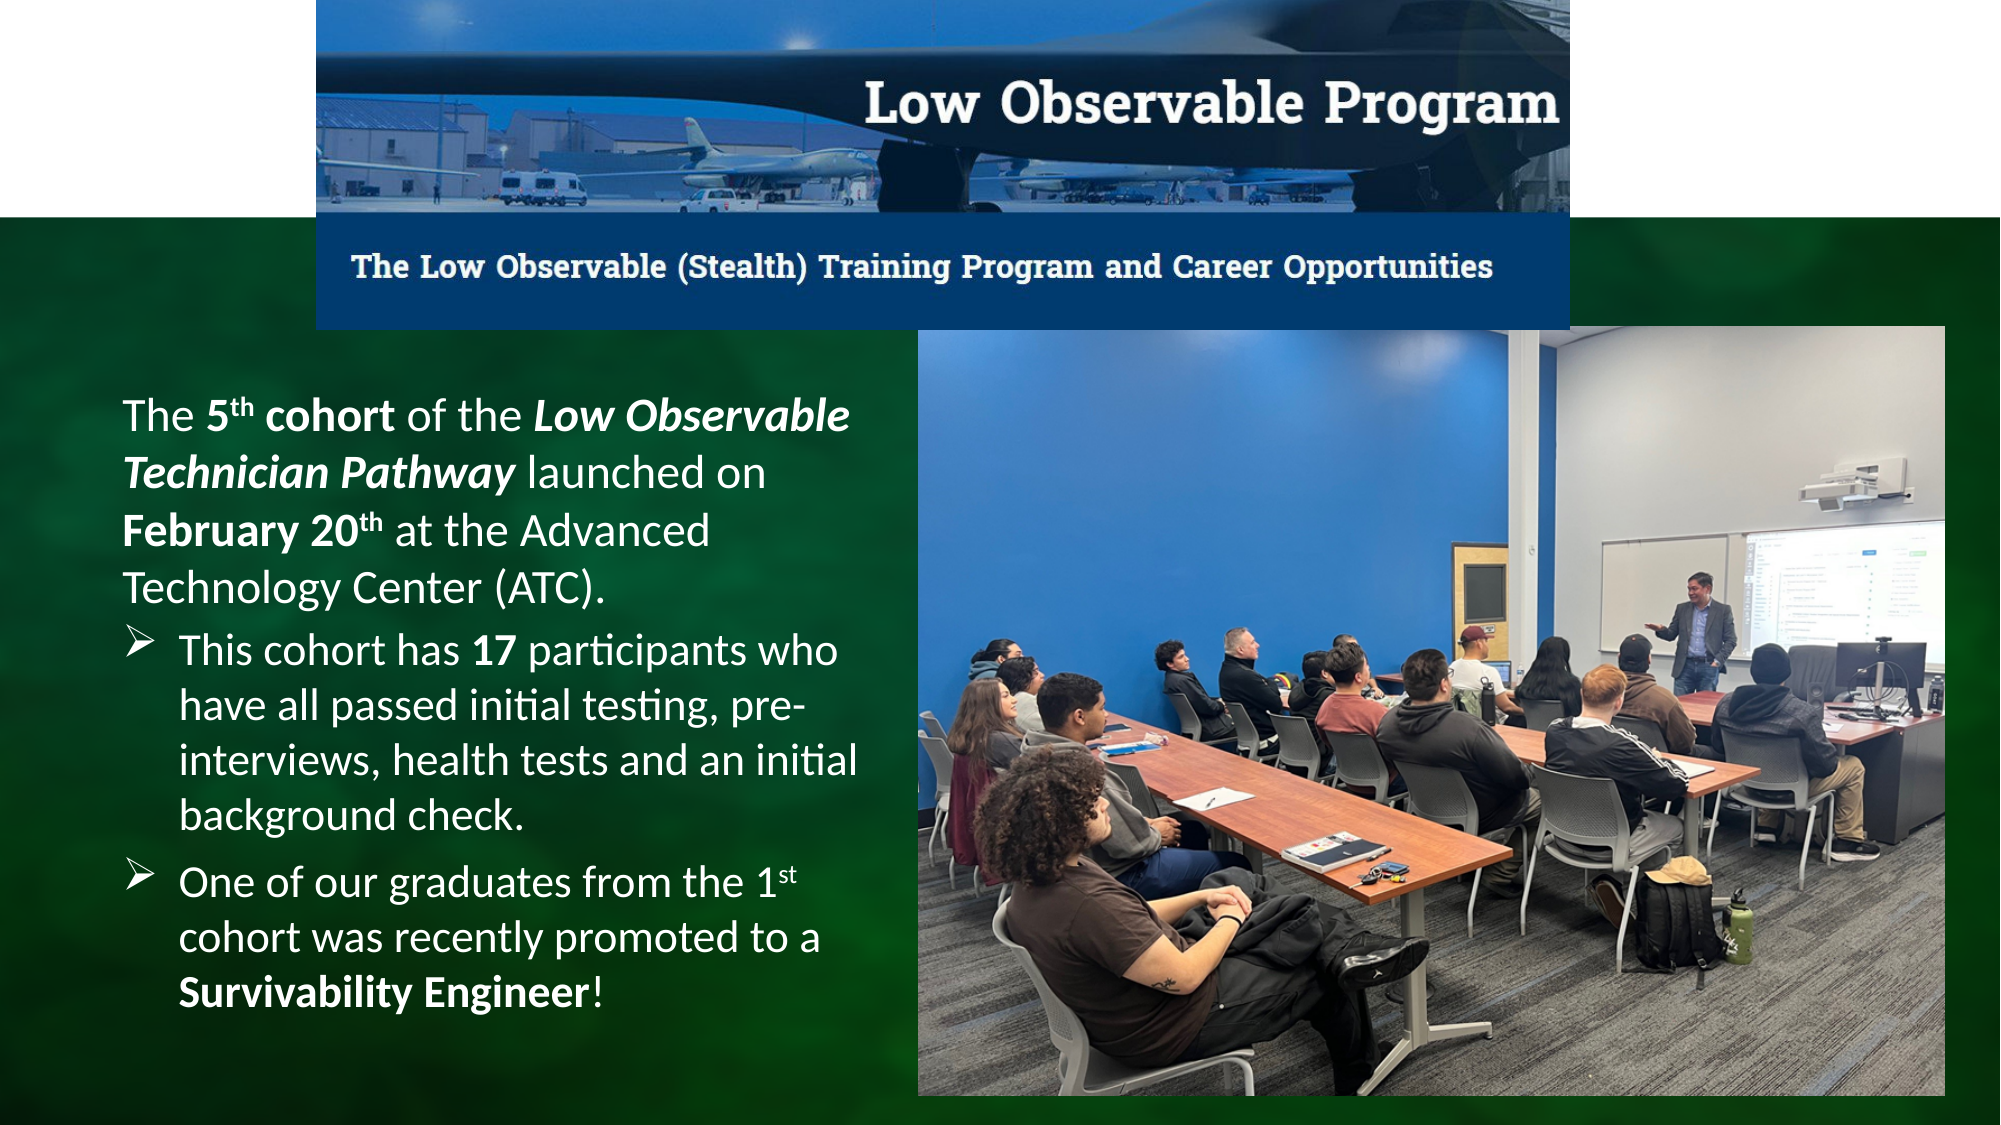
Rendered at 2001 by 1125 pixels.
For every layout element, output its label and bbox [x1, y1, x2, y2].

picture [316, 0, 1945, 1096]
list [0, 0, 2000, 1125]
